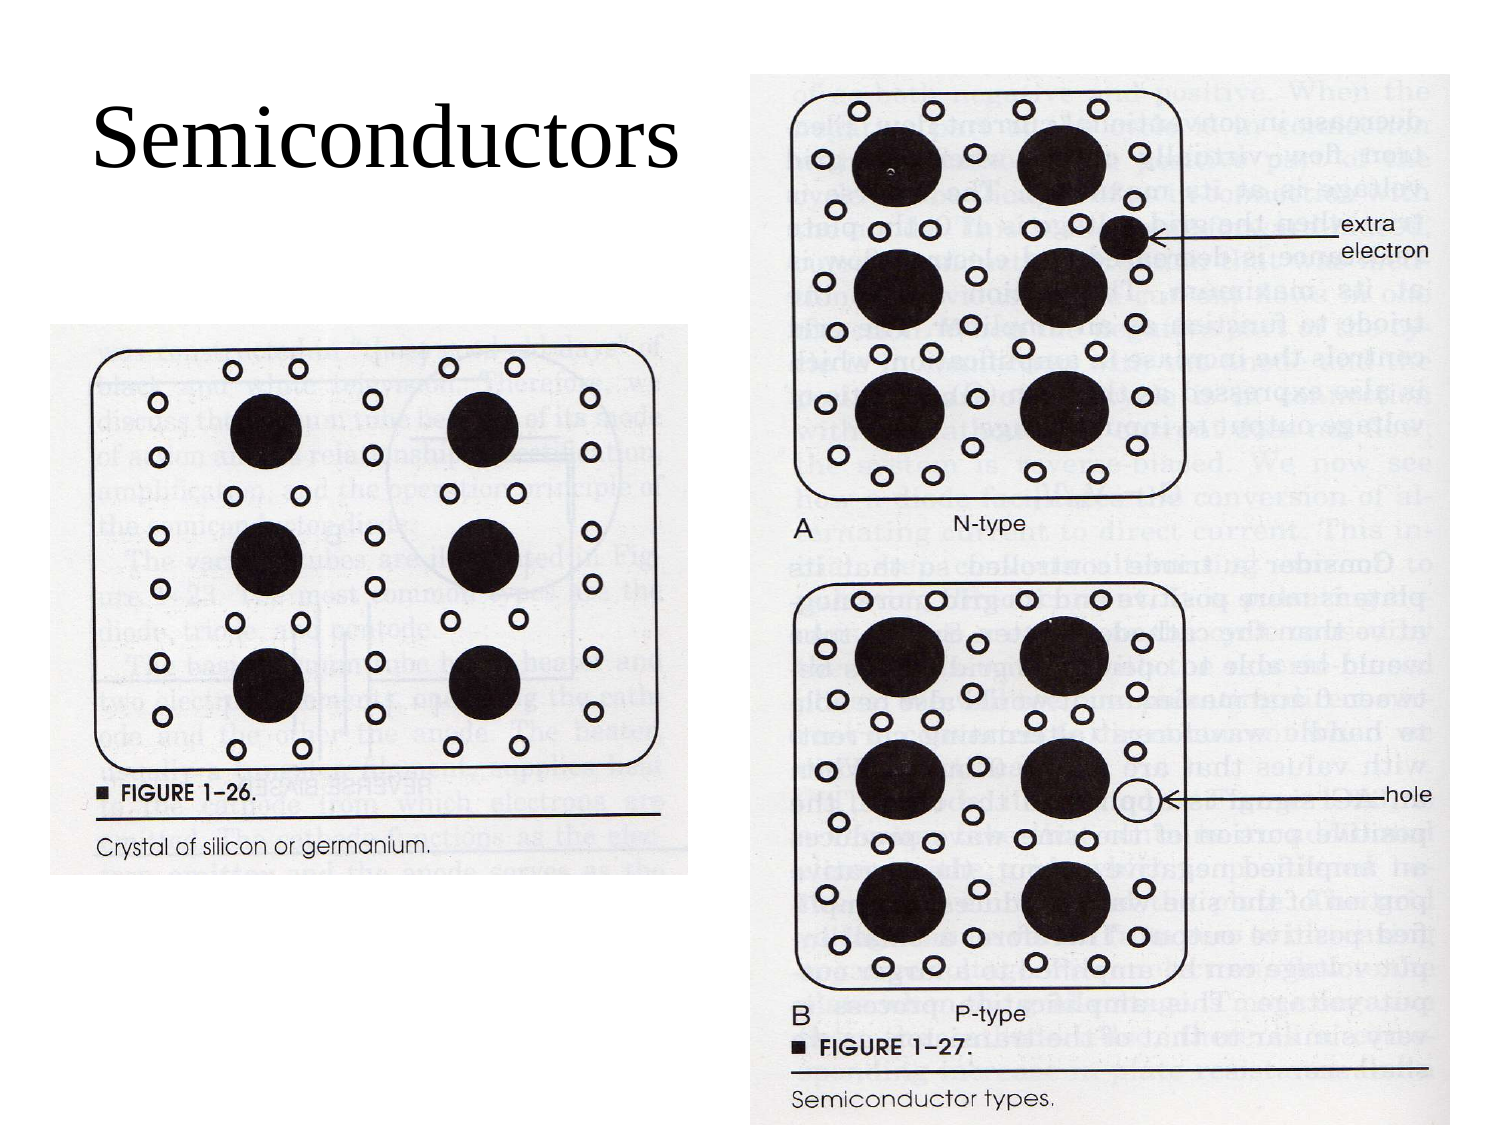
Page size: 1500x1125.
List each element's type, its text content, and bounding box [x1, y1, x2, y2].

picture [749, 74, 1451, 1125]
title Semiconductors [75, 37, 1425, 225]
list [49, 324, 688, 876]
